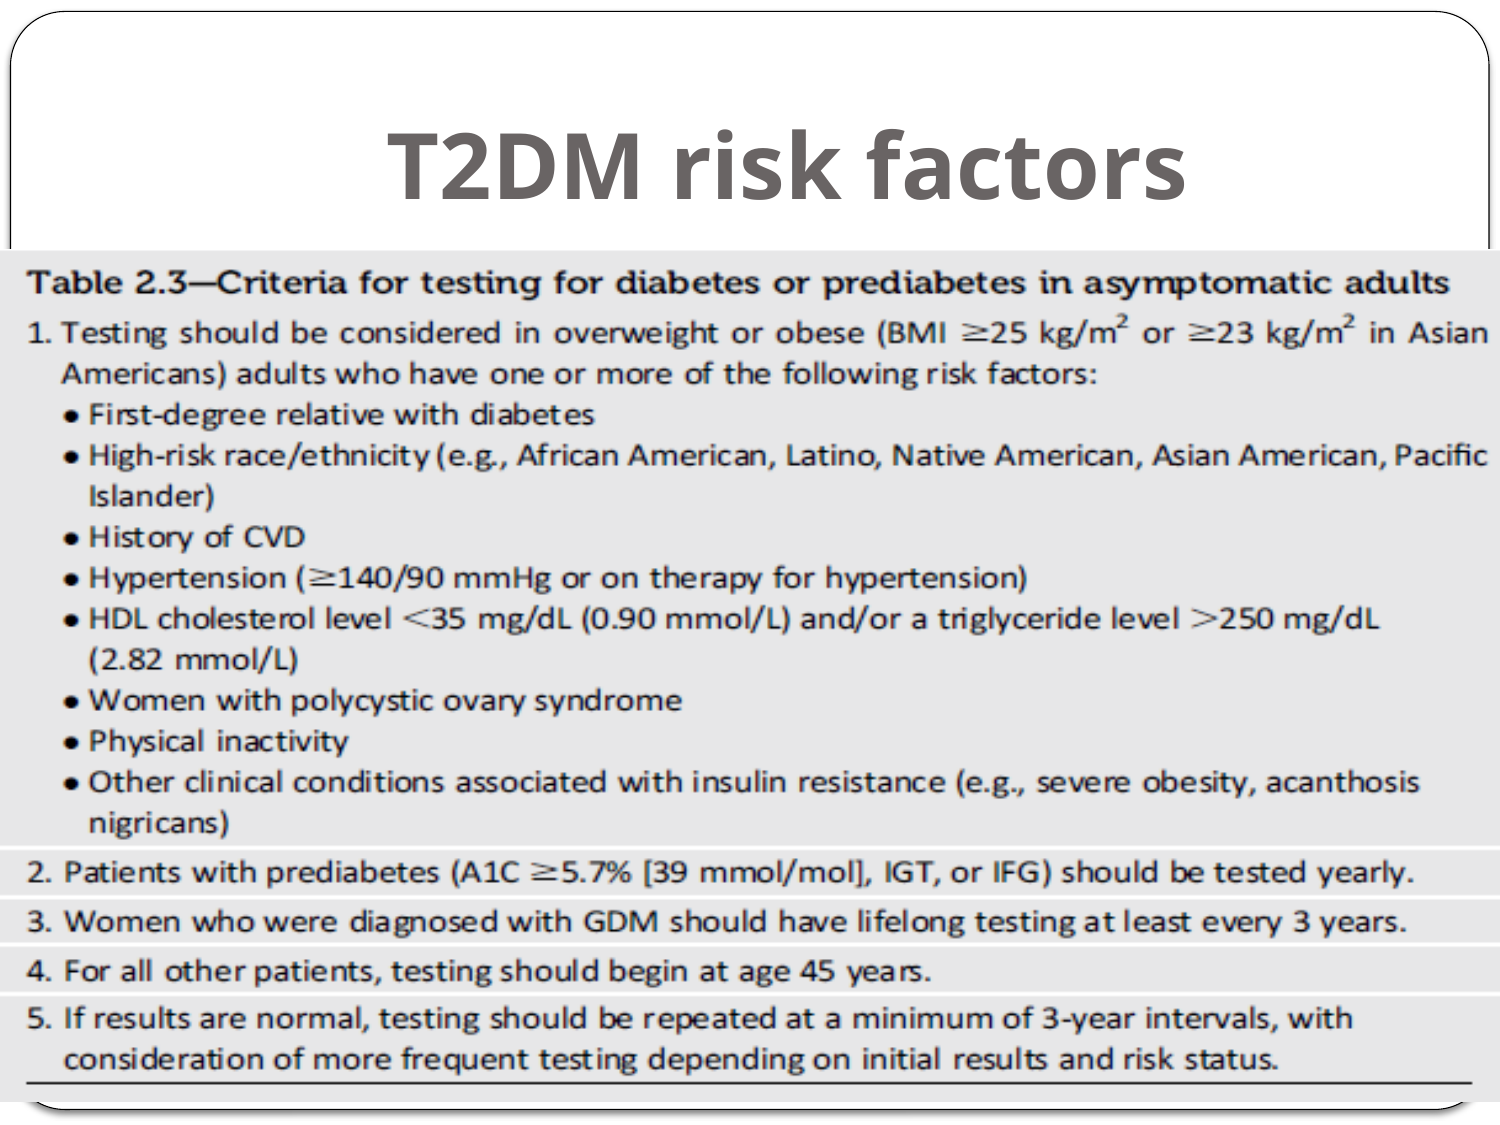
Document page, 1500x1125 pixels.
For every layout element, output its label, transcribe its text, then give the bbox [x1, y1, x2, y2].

title T2DM risk factors [150, 45, 1425, 233]
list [0, 249, 1500, 1102]
